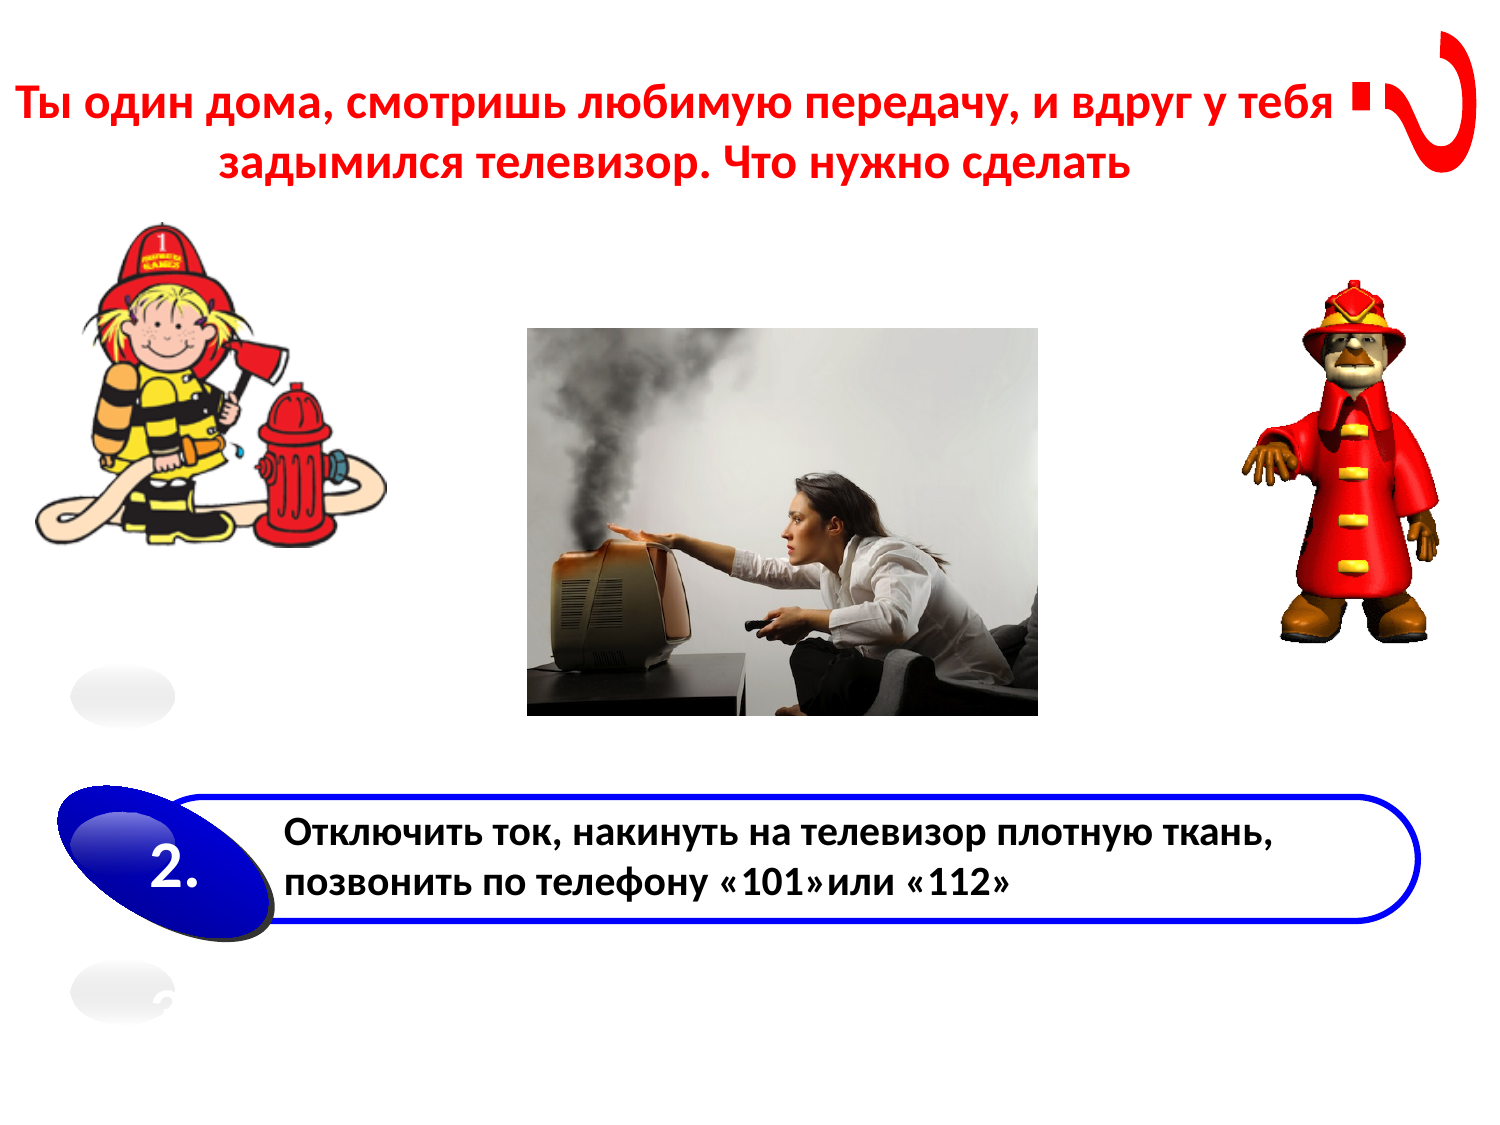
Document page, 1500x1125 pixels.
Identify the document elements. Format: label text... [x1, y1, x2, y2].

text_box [46, 663, 1431, 1063]
picture [1218, 257, 1500, 651]
text_box [35, 257, 1386, 1001]
picture [527, 327, 1039, 717]
picture [34, 222, 387, 549]
text_box Ты один дома, смотришь любимую передачу, и вдруг у тебя задымился телевизор. Что нужно сделать [0, 35, 1350, 223]
